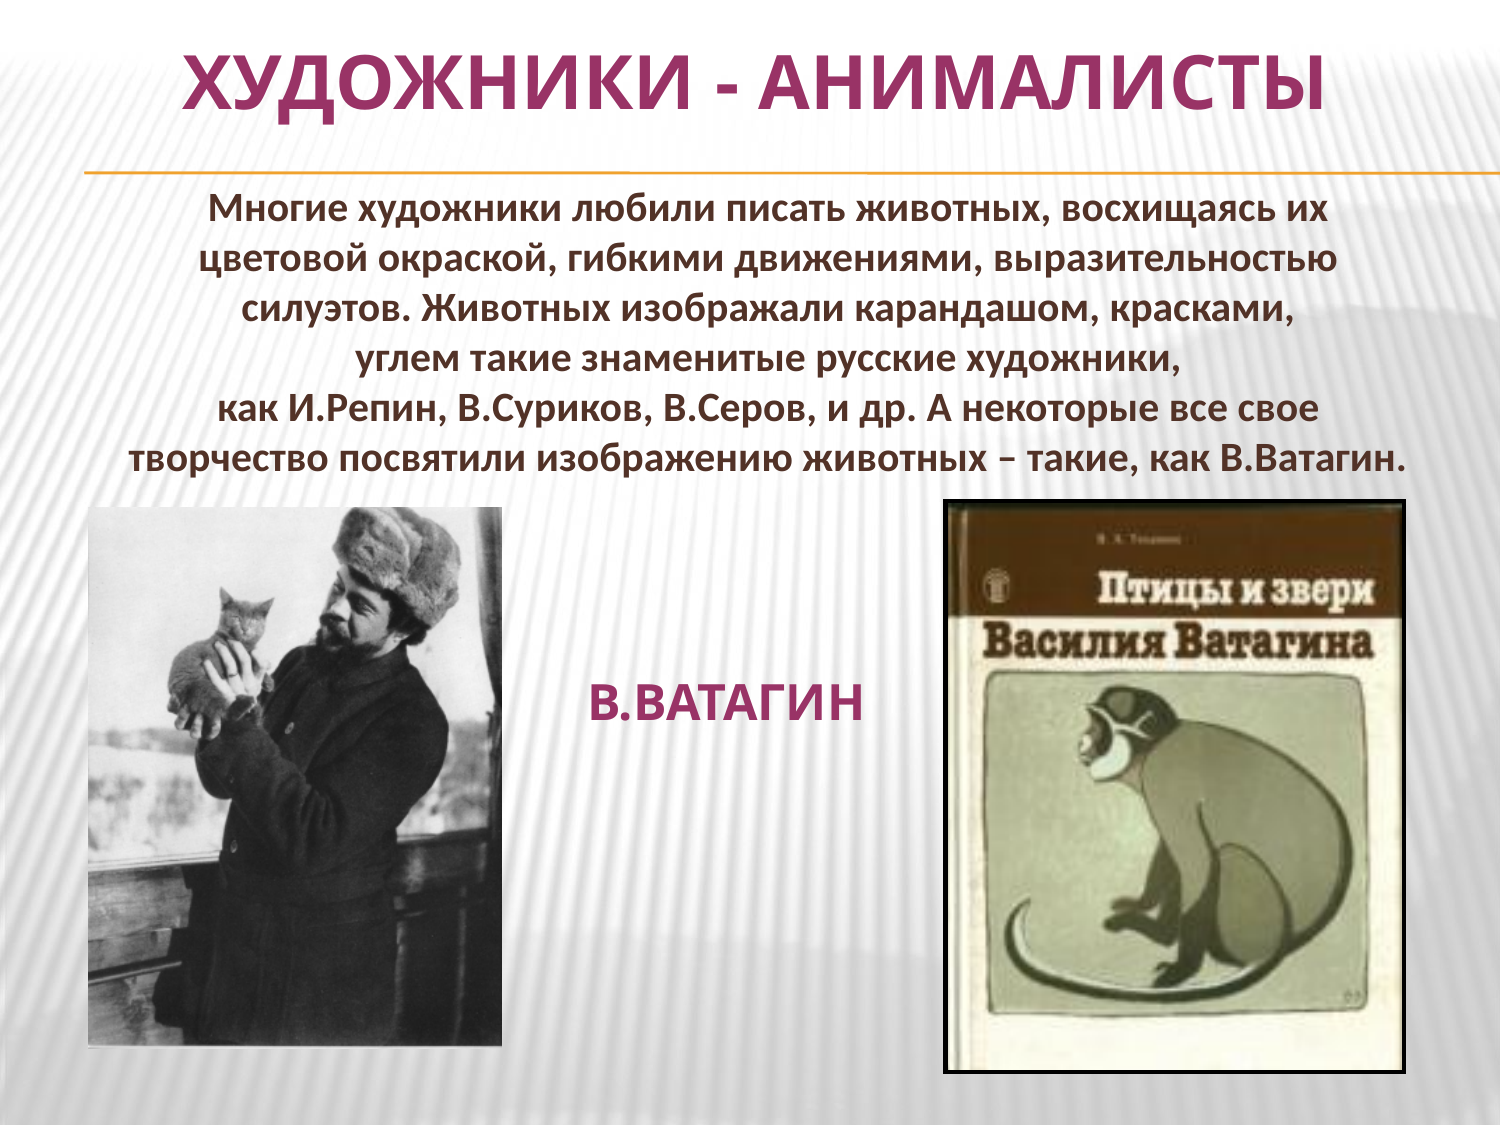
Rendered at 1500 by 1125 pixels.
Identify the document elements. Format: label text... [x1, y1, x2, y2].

text_box Многие художники любили писать животных, восхищаясь их цветовой окраской, гибкими движениями, выразительностью силуэтов. Животных изображали карандашом, красками, углем такие знаменитые русские художники, как И.Репин, В.Суриков, В.Серов, и др. А некоторые все свое творчество посвятили изображению животных – такие, как В.Ватагин. [112, 172, 1425, 538]
picture [88, 507, 502, 1050]
text_box Художники - анималисты [135, 42, 1376, 125]
picture [947, 503, 1403, 1071]
title В.Ватагин [511, 659, 937, 742]
